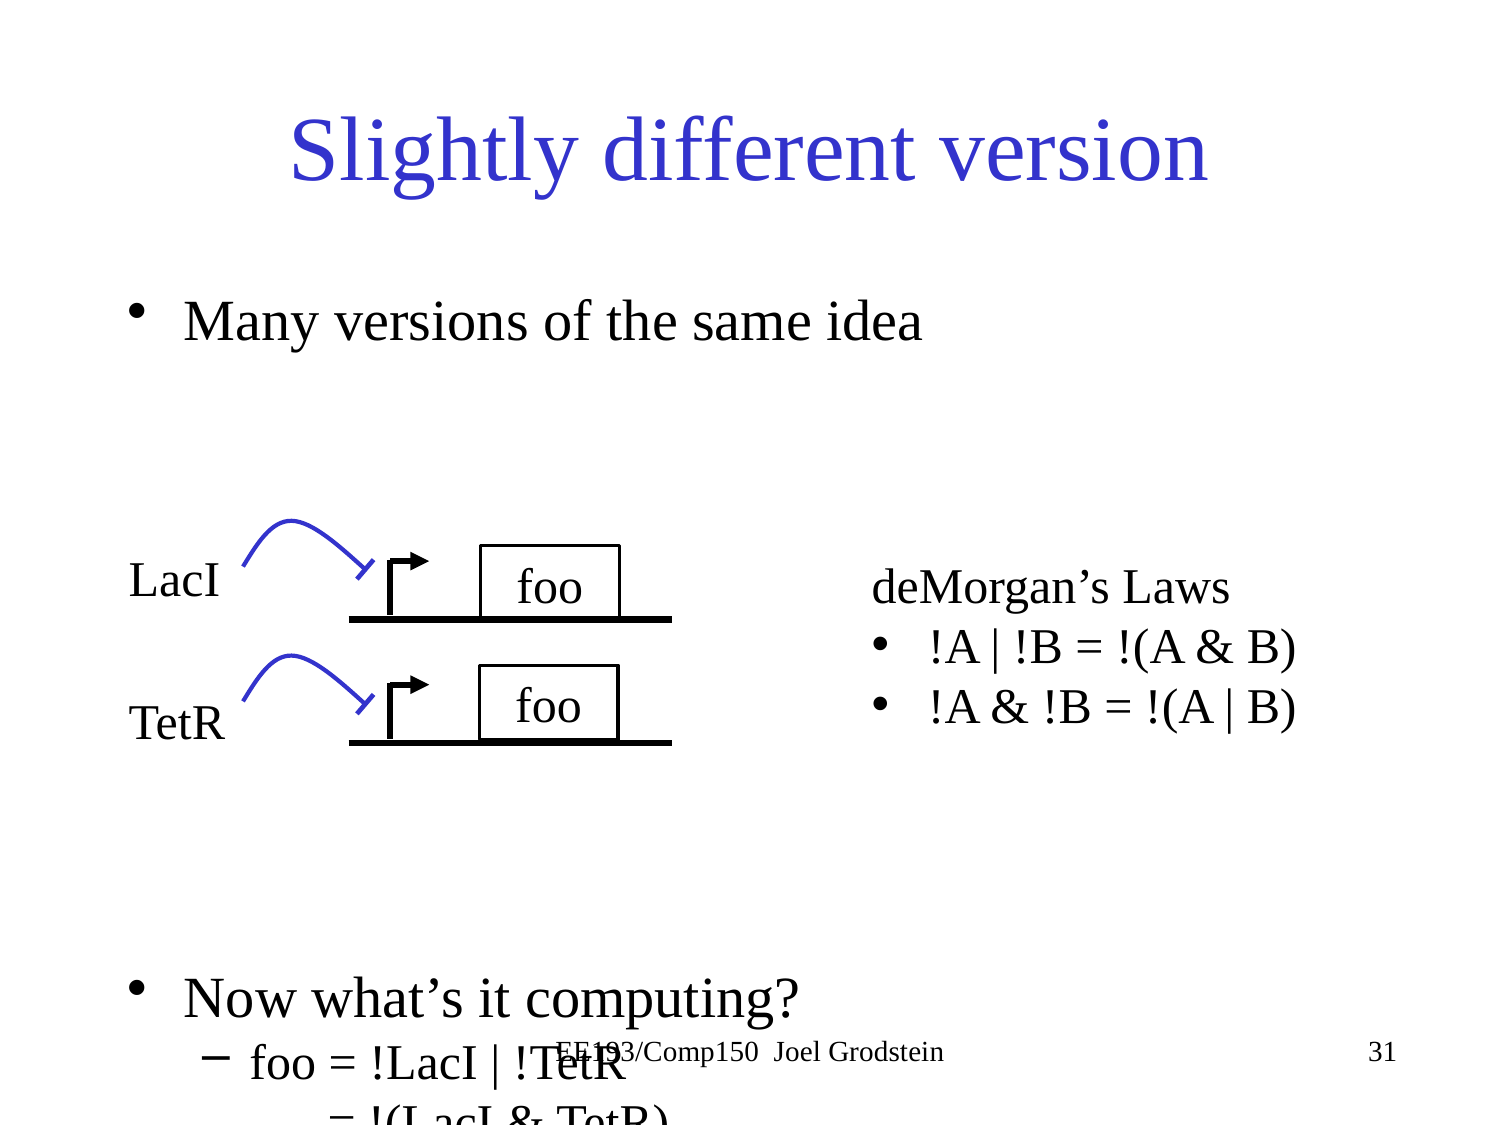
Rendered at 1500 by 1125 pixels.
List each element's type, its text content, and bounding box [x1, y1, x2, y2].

text_box foo [480, 545, 620, 618]
title Slightly different version [112, 50, 1388, 238]
text_box TetR [113, 681, 249, 757]
text_box deMorgan’s Laws !A | !B = !(A & B) !A & !B = !(A | B) [856, 545, 1332, 741]
text_box foo [479, 665, 618, 740]
footer EE193/Comp150 Joel Grodstein [512, 1024, 988, 1101]
text_box LacI [113, 538, 249, 614]
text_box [242, 520, 374, 580]
list Many versions of the same idea Now what’s it computing? foo = !LacI | !TetR = !(LacI & TetR) not (AND) [112, 275, 1388, 1000]
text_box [242, 655, 374, 715]
